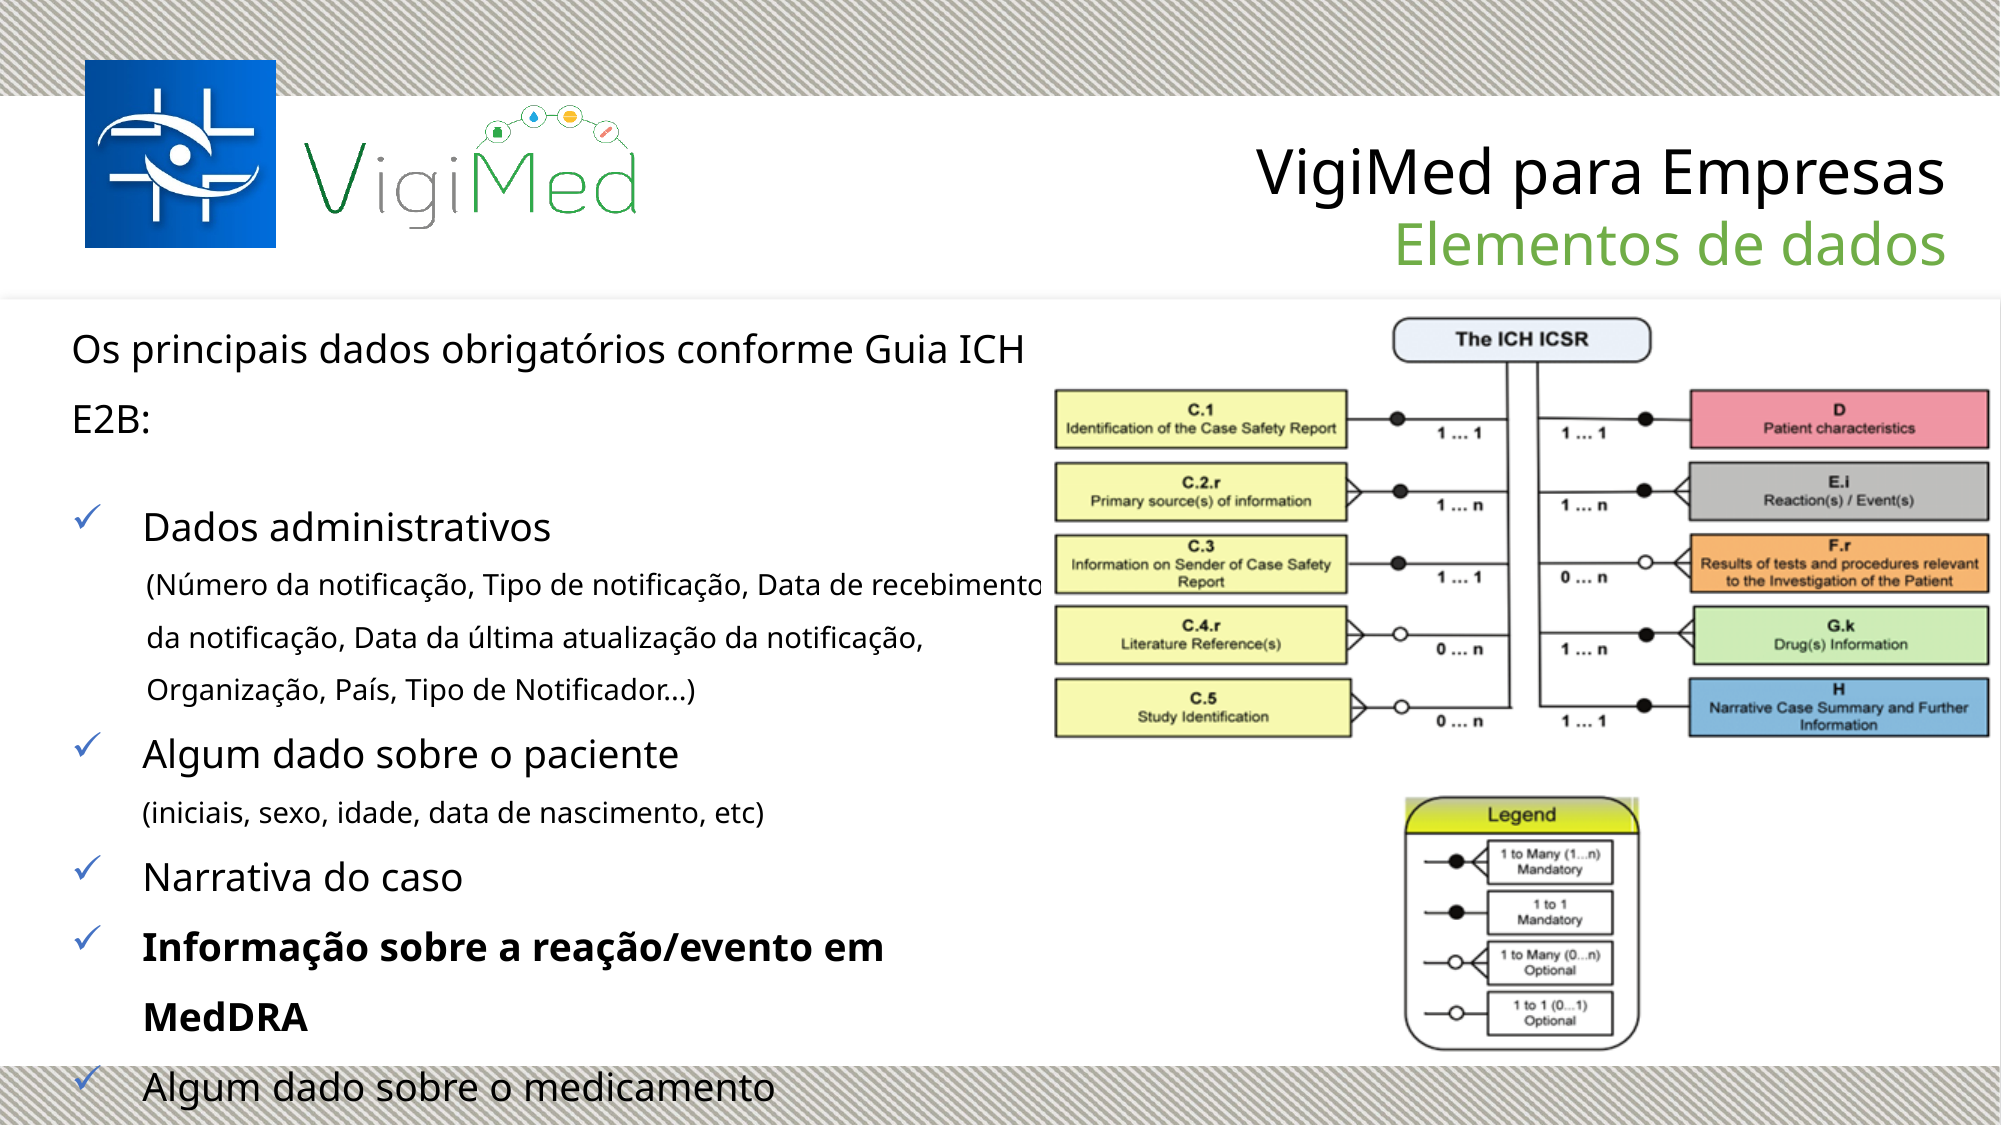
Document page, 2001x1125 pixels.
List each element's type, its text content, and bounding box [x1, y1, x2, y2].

text_box Os principais dados obrigatórios conforme Guia ICH E2B: Dados administrativos (Número da notificação, Tipo de notificação, Data de recebimento da notificação, Data da última atualização da notificação, Organização, País, Tipo de Notificador...) Algum dado sobre o paciente (iniciais, sexo, idade, data de nascimento, etc) Narrativa do caso Informação sobre a reação/evento em MedDRA Algum dado sobre o medicamento (papel do medicamento e nome comercial ou substância ) [22, 281, 1082, 1037]
text_box [899, 88, 1984, 257]
picture [300, 99, 640, 235]
text_box VigiMed para Empresas Elementos de dados [882, 112, 1968, 280]
picture [1041, 309, 2000, 1061]
picture [0, 0, 2000, 248]
picture [0, 1066, 2000, 1125]
